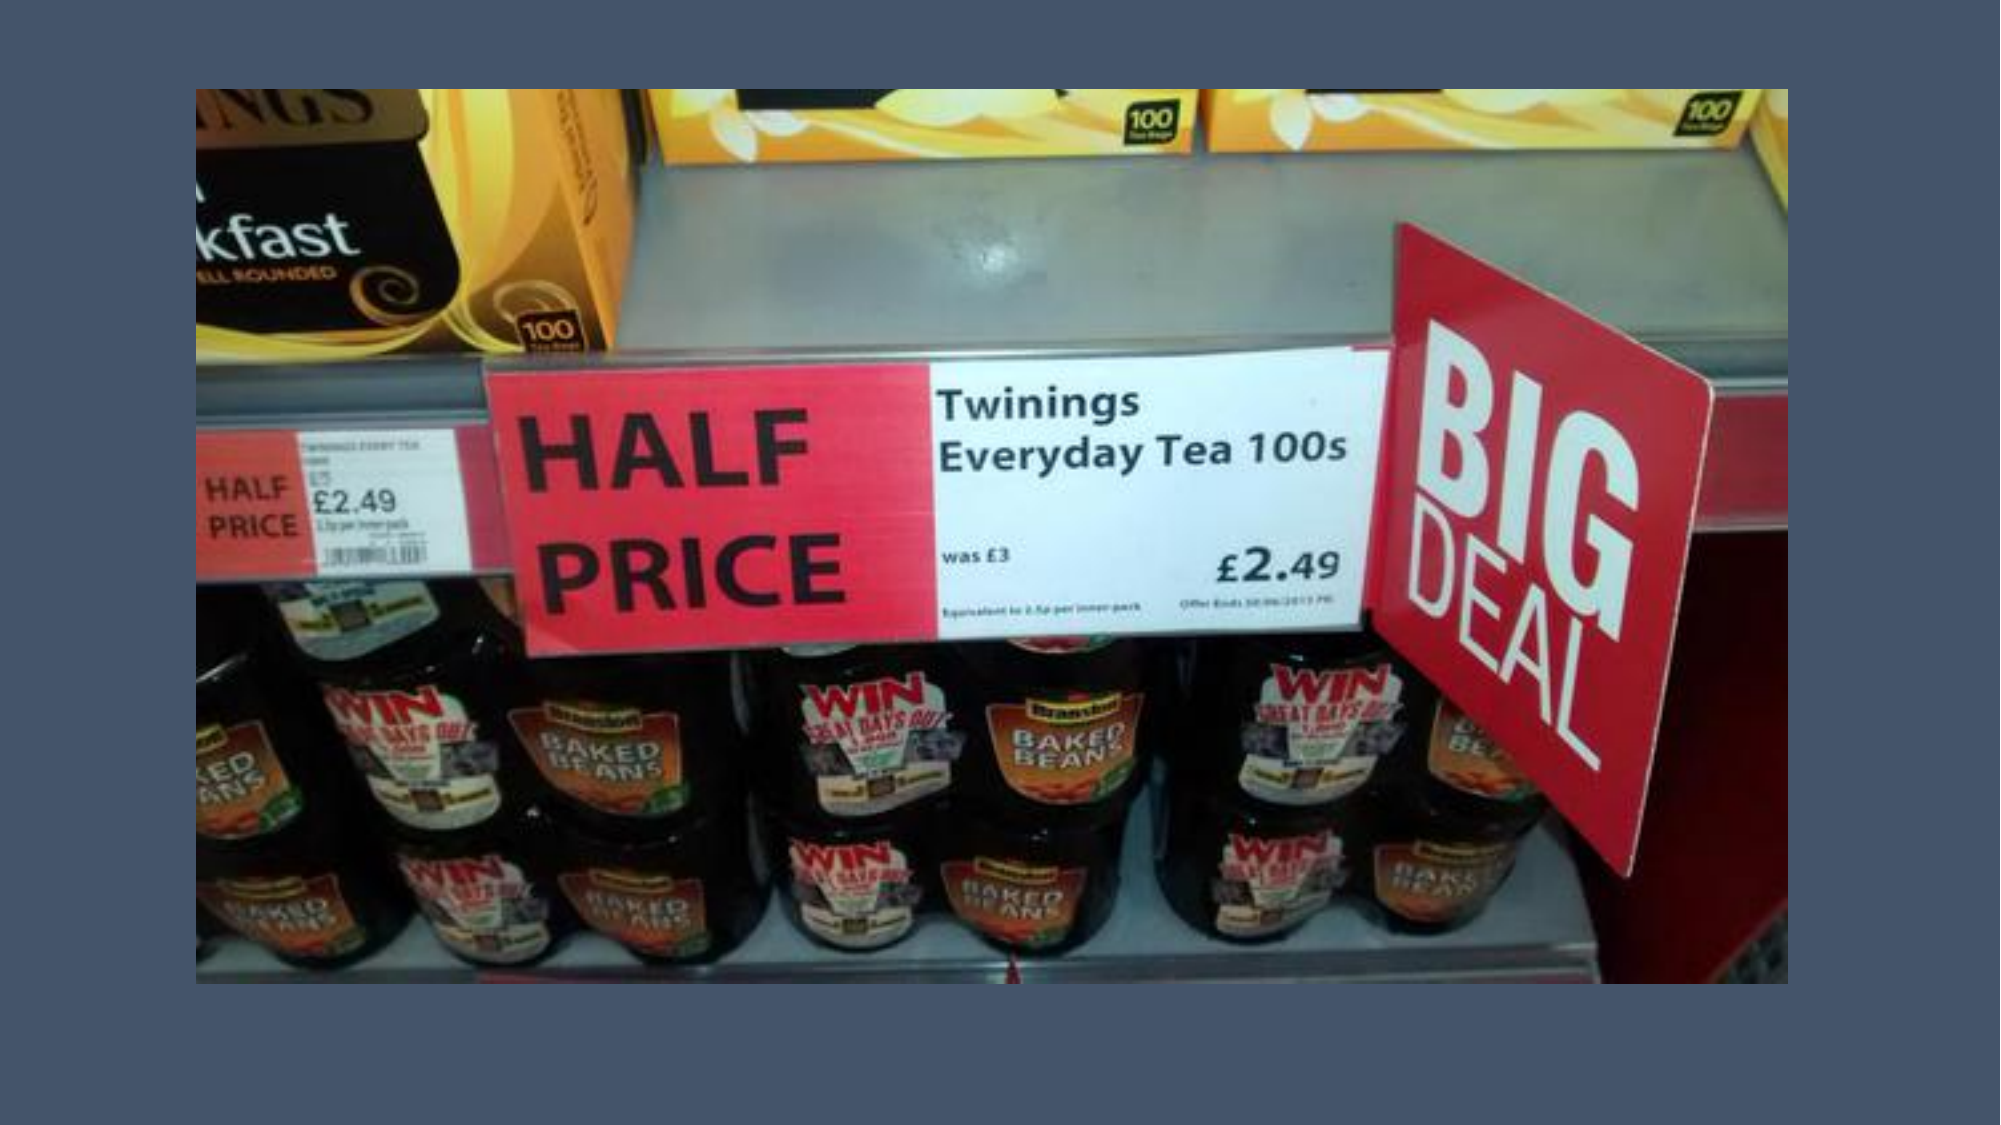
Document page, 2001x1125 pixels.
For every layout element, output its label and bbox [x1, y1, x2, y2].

picture [196, 89, 1788, 984]
